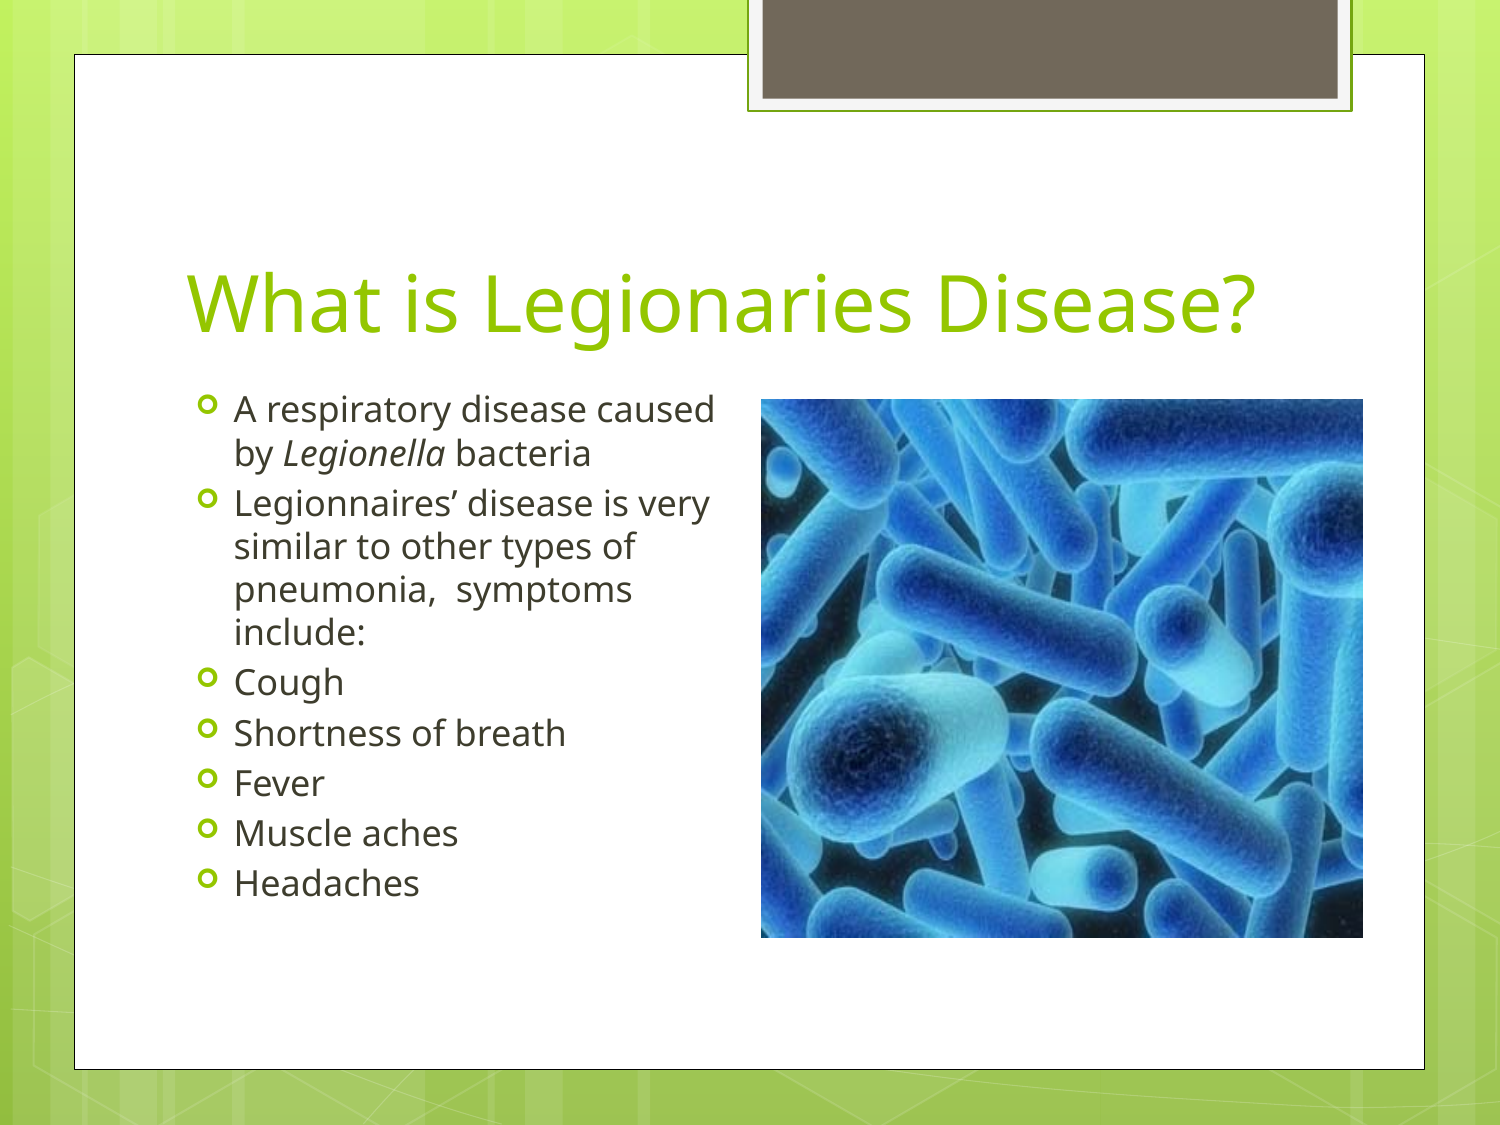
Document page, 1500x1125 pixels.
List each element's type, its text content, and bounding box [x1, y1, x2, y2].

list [761, 399, 1363, 938]
title What is Legionaries Disease? [171, 168, 1324, 357]
list A respiratory disease caused by Legionella bacteria Legionnaires’ disease is very similar to other types of pneumonia, symptoms include: Cough Shortness of breath Fever Muscle aches Headaches [171, 379, 732, 953]
